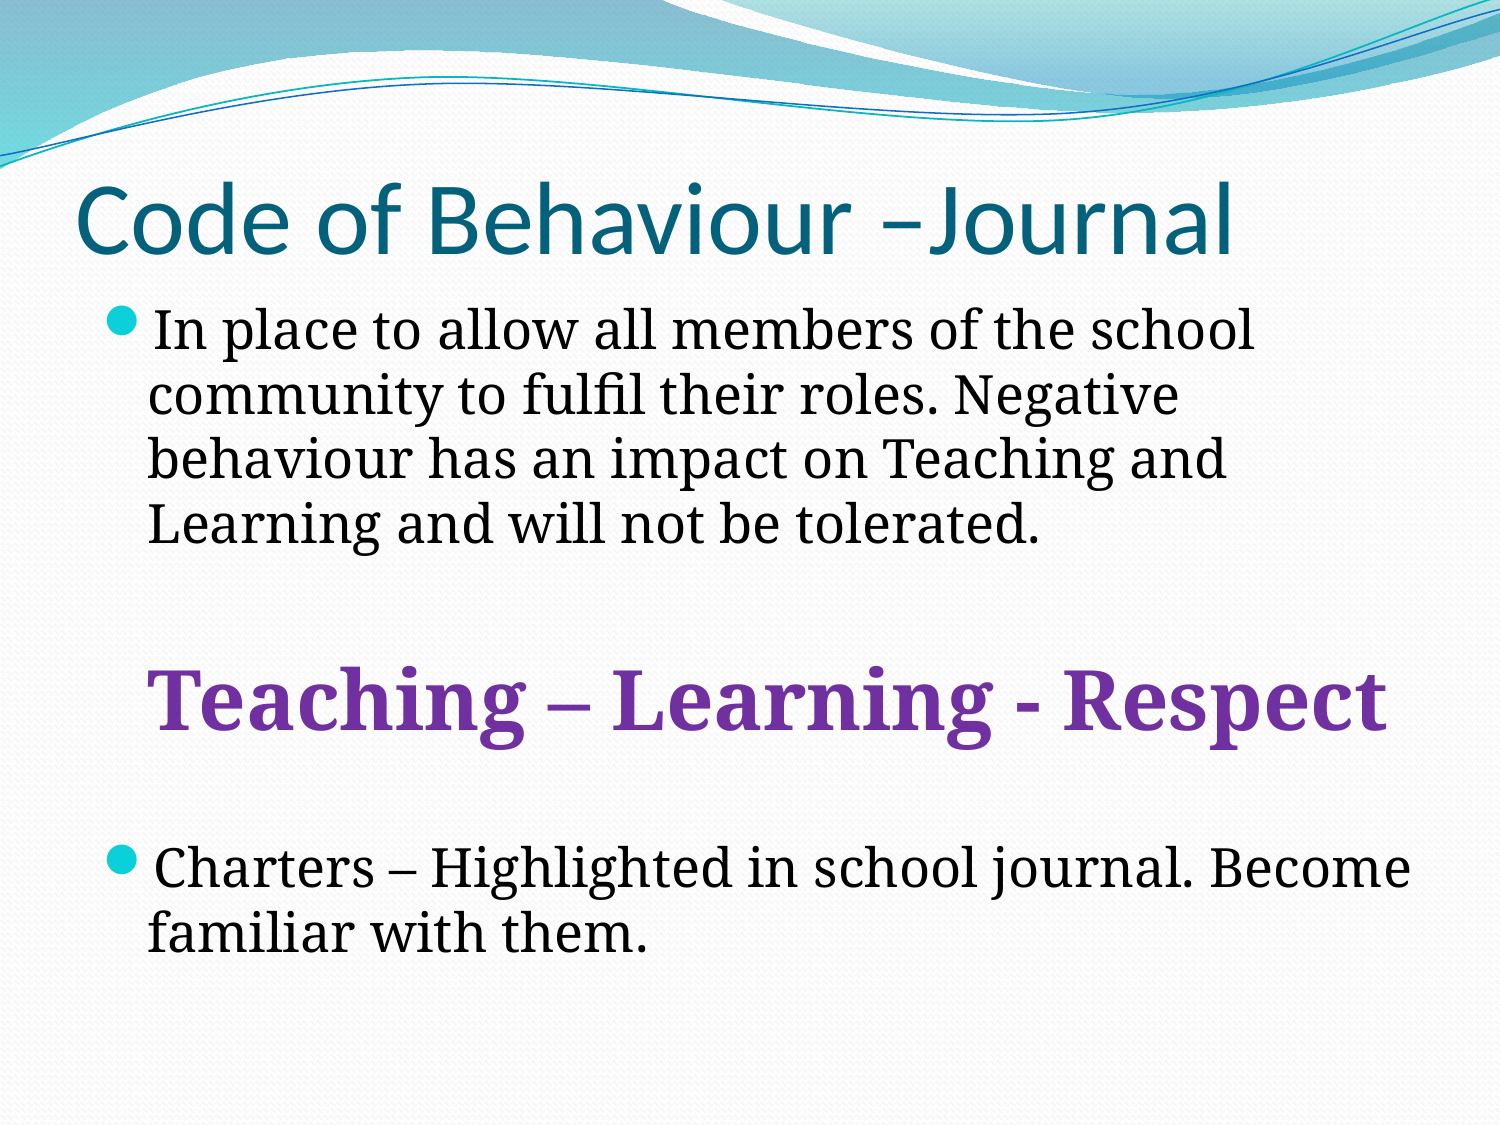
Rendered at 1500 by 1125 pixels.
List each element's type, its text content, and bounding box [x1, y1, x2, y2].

title Code of Behaviour –Journal [75, 115, 1425, 275]
list In place to allow all members of the school community to fulfil their roles. Negative behaviour has an impact on Teaching and Learning and will not be tolerated. Teaching – Learning - Respect Charters – Highlighted in school journal. Become familiar with them. [87, 287, 1438, 900]
